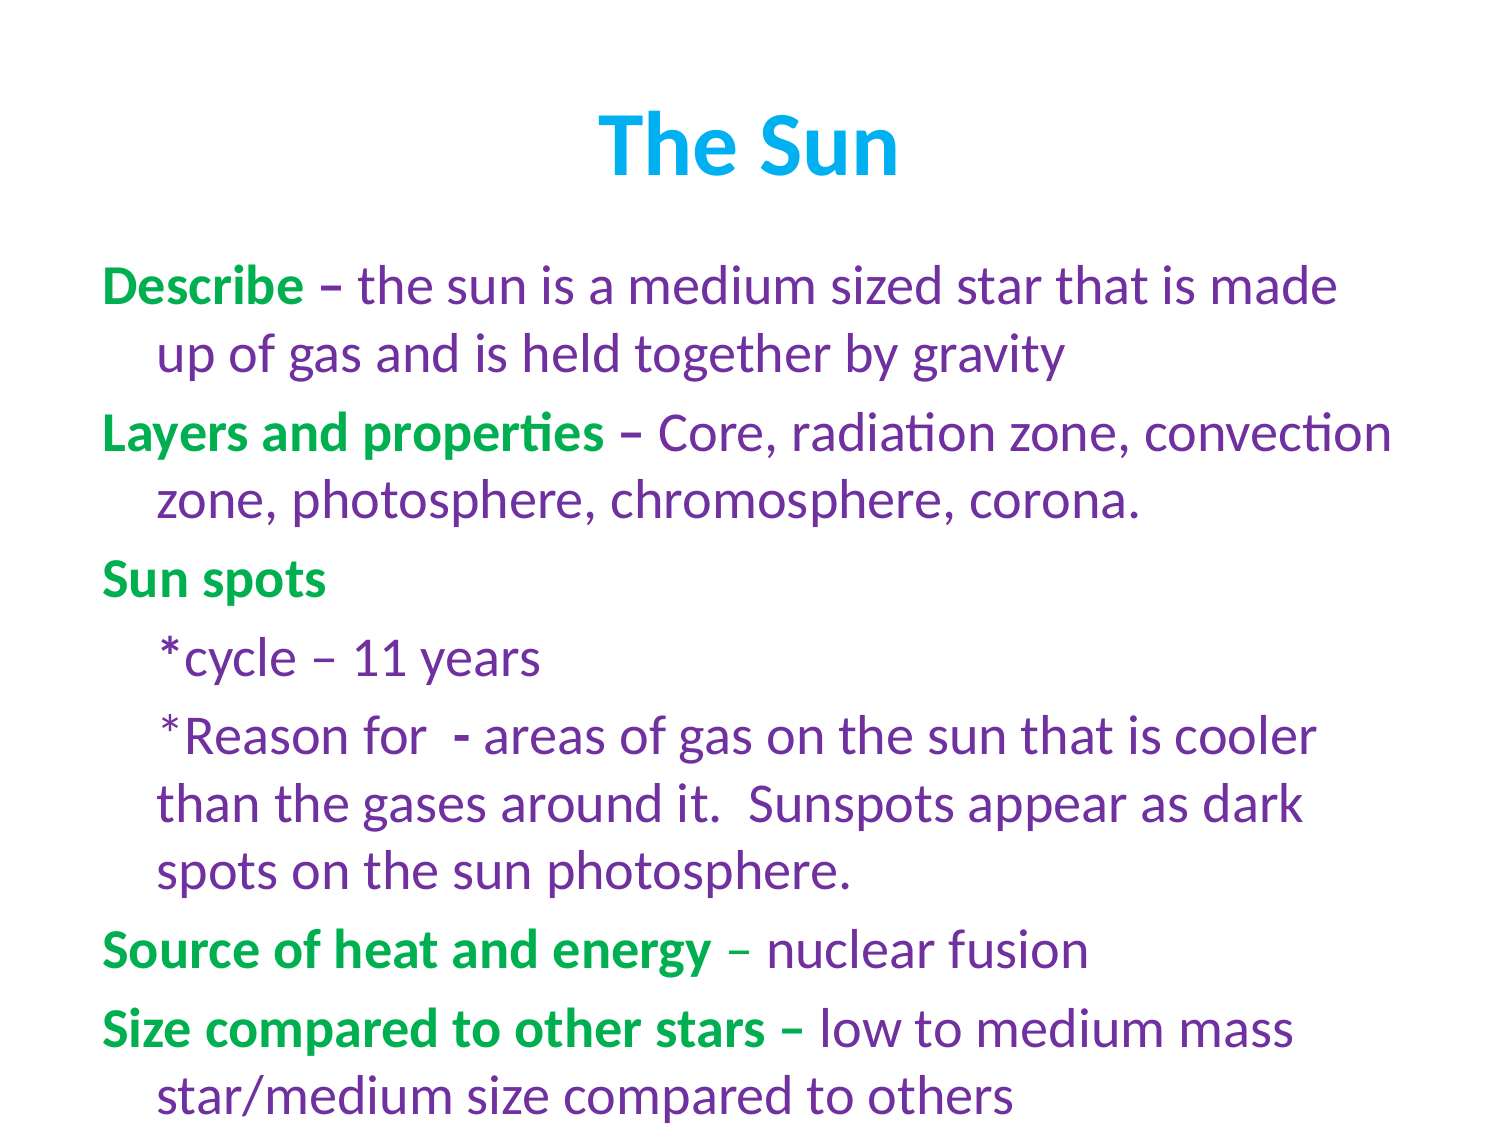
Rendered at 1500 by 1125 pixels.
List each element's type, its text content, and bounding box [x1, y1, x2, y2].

title The Sun [75, 45, 1425, 233]
list Describe – the sun is a medium sized star that is made up of gas and is held together by gravity Layers and properties – Core, radiation zone, convection zone, photosphere, chromosphere, corona. Sun spots *cycle – 11 years *Reason for - areas of gas on the sun that is cooler than the gases around it. Sunspots appear as dark spots on the sun photosphere. Source of heat and energy – nuclear fusion Size compared to other stars – low to medium mass star/medium size compared to others [87, 187, 1425, 1125]
